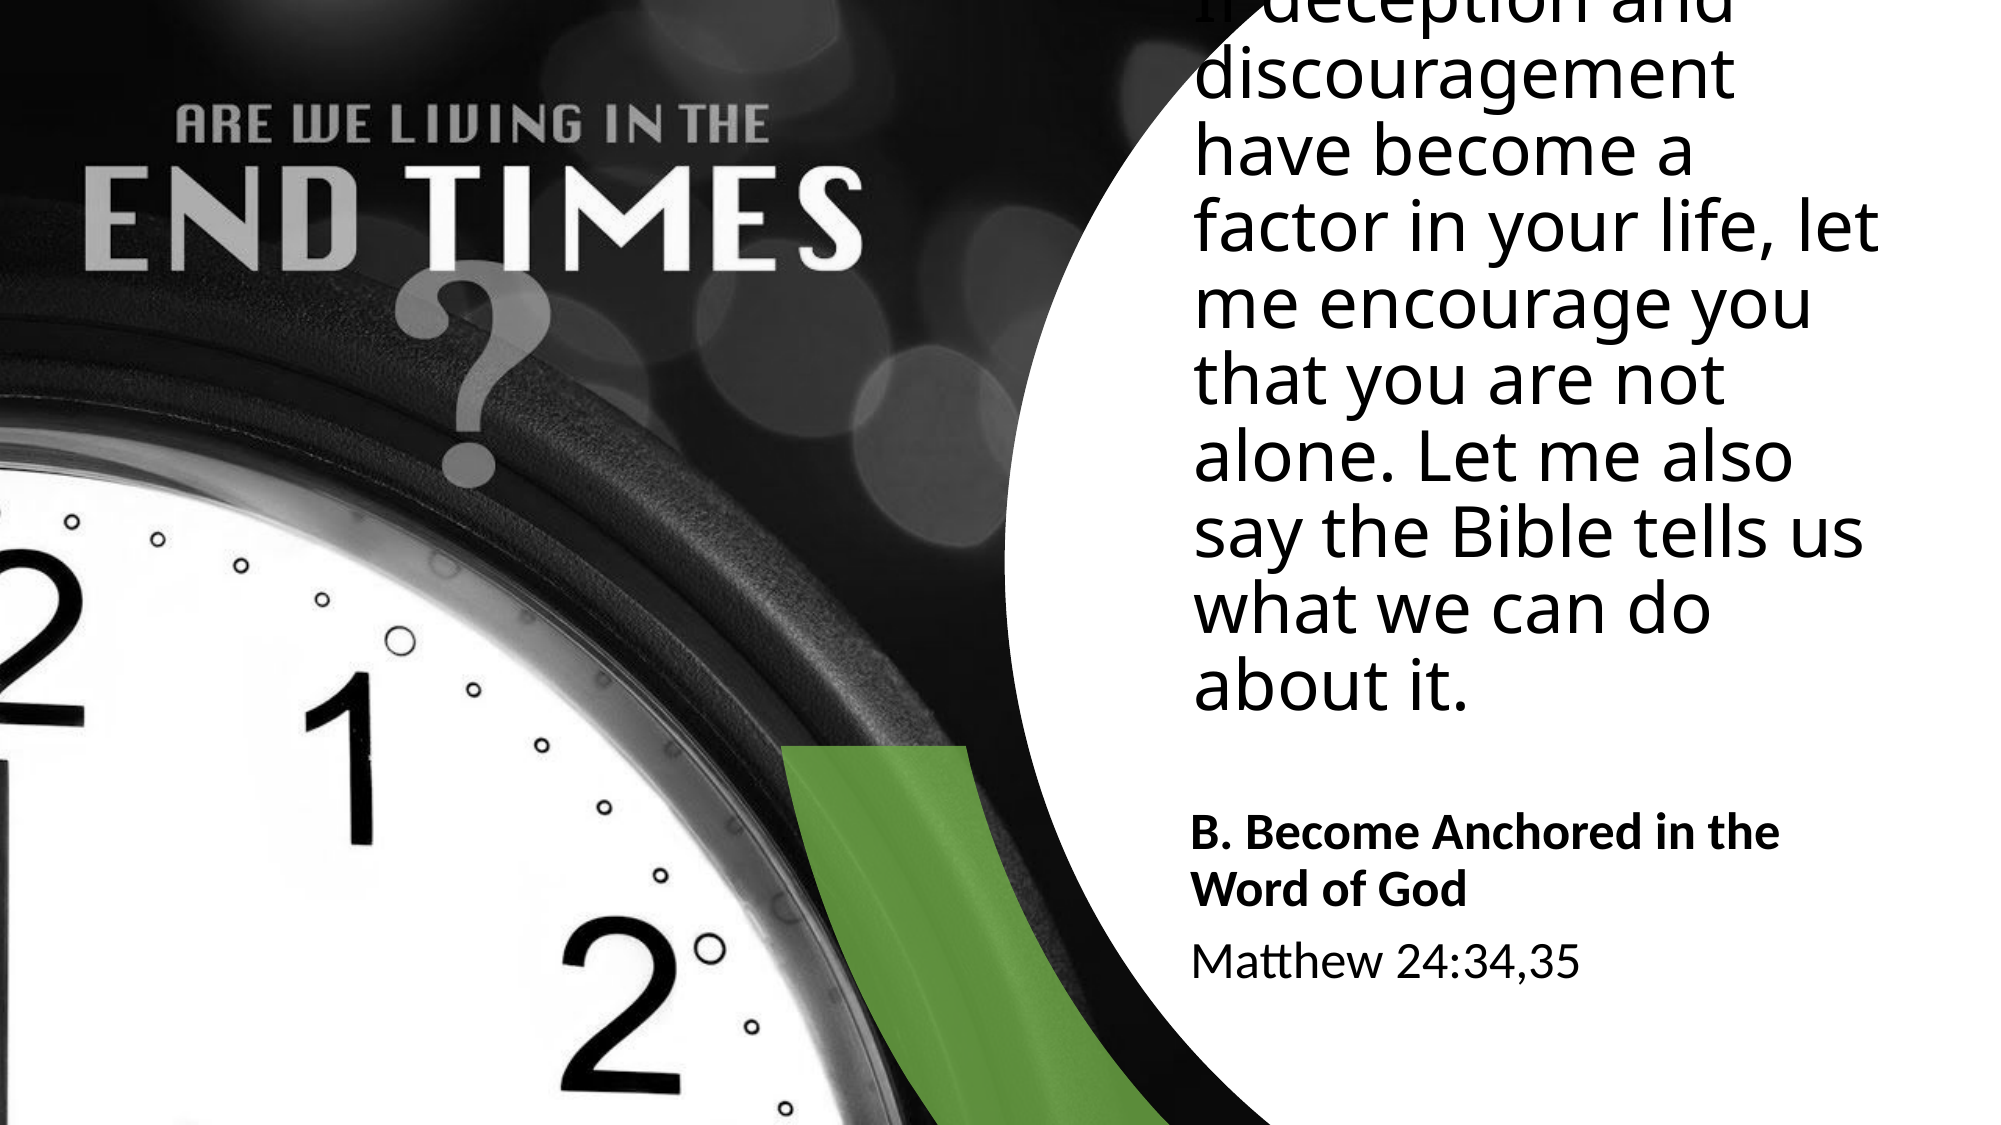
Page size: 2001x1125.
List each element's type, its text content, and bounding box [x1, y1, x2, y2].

text_box [1271, 0, 2000, 1125]
picture [0, 0, 1271, 1125]
subtitle B. Become Anchored in the Word of God Matthew 24:34,35 [1271, 761, 1893, 999]
title If deception and discouragement have become a factor in your life, let me encourage you that you are not alone. Let me also say the Bible tells us what we can do about it. [1271, 163, 1920, 733]
